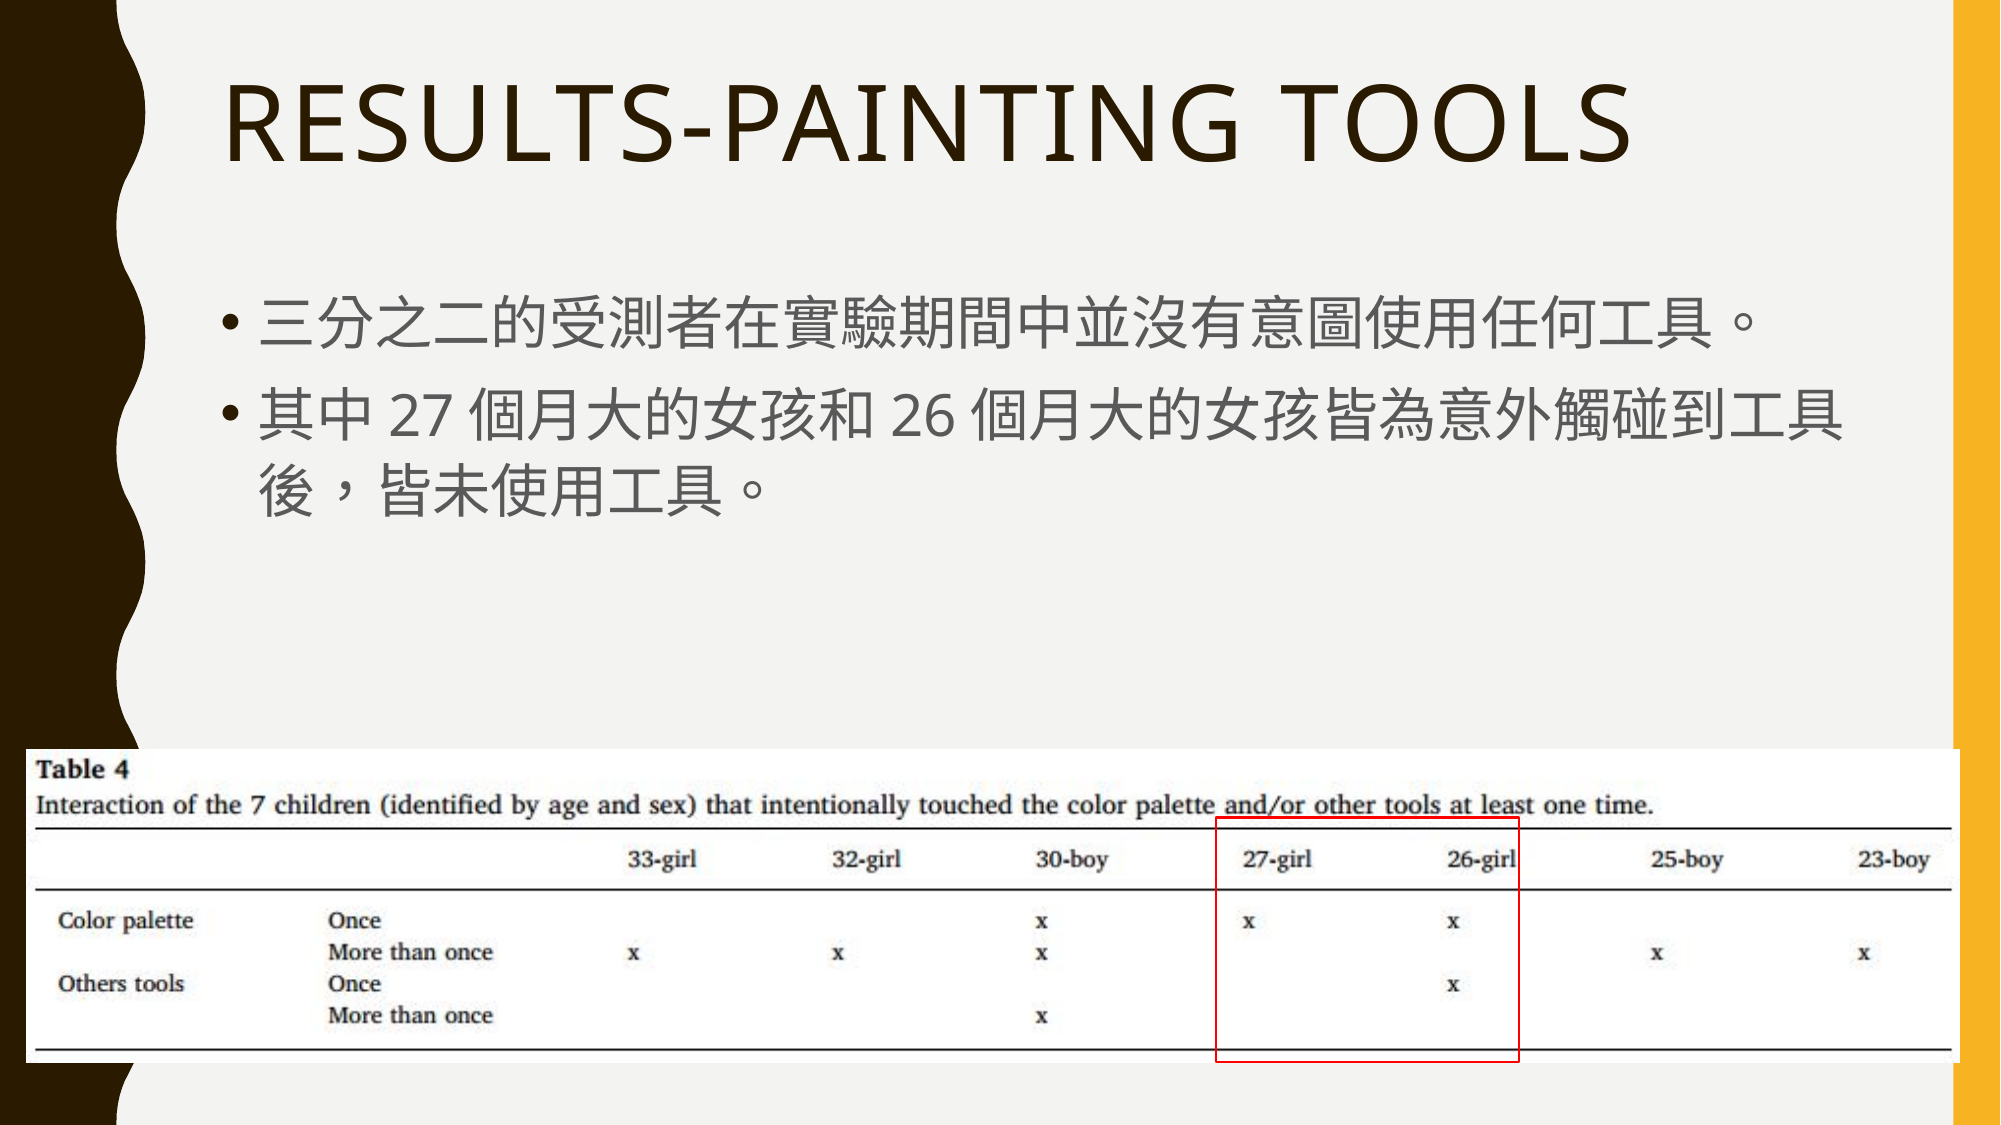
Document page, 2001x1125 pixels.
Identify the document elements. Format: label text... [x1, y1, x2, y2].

list 三分之二的受測者在實驗期間中並沒有意圖使用任何工具。 其中27個月大的女孩和26個月大的女孩皆為意外觸碰到工具後，皆未使用工具。 [205, 271, 1875, 725]
title Results-Painting tools [205, 62, 1875, 271]
picture [26, 749, 1960, 1063]
